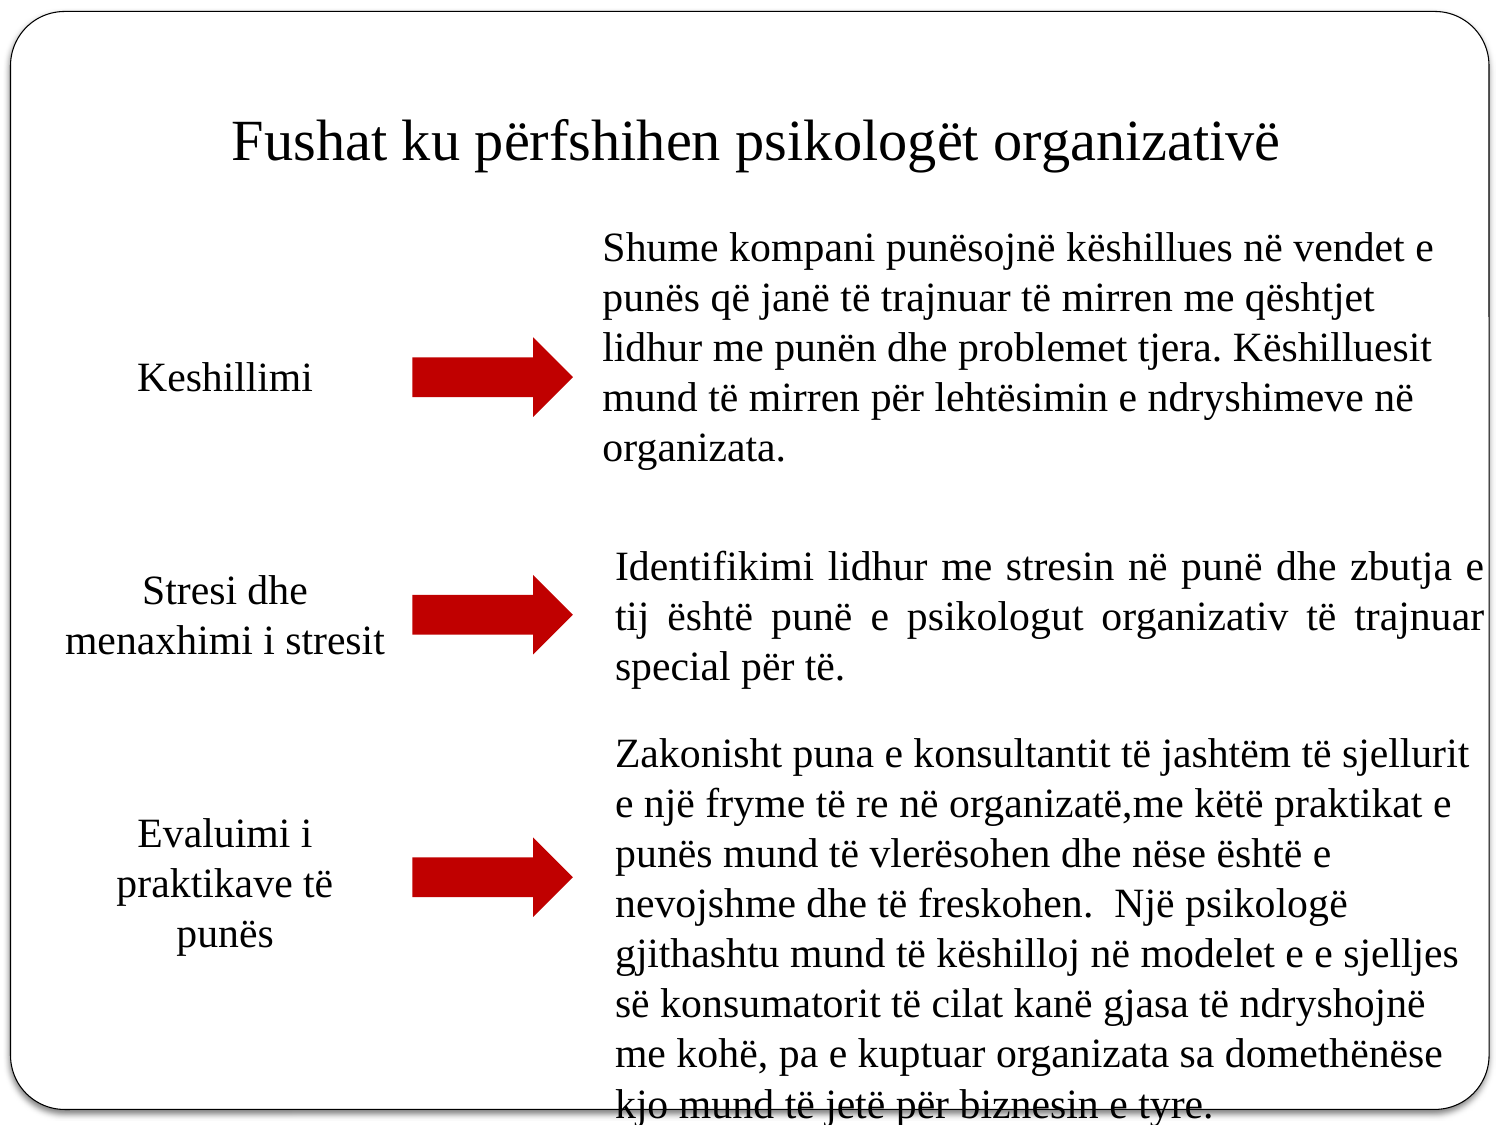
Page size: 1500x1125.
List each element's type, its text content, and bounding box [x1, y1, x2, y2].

text_box [411, 336, 574, 418]
text_box Shume kompani punësojnë këshillues në vendet e punës që janë të trajnuar të mirren me qështjet lidhur me punën dhe problemet tjera. Këshilluesit mund të mirren për lehtësimin e ndryshimeve në organizata. [587, 212, 1500, 528]
text_box [411, 574, 574, 656]
text_box Zakonisht puna e konsultantit të jashtëm të sjellurit e një fryme të re në organizatë,me këtë praktikat e punës mund të vlerësohen dhe nëse është e nevojshme dhe të freskohen. Një psikologë gjithashtu mund të këshilloj në modelet e e sjelljes së konsumatorit të cilat kanë gjasa të ndryshojnë me kohë, pa e kuptuar organizata sa domethënëse kjo mund të jetë për biznesin e tyre. [599, 718, 1500, 1125]
text_box Stresi dhe menaxhimi i stresit [49, 524, 401, 701]
text_box Keshillimi [49, 274, 401, 476]
text_box Evaluimi i praktikave të punës [49, 786, 401, 976]
text_box [411, 836, 574, 918]
text_box Identifikimi lidhur me stresin në punë dhe zbutja e tij është punë e psikologut organizativ të trajnuar special për të. [599, 531, 1500, 697]
text_box Fushat ku përfshihen psikologët organizativë [86, 49, 1426, 226]
